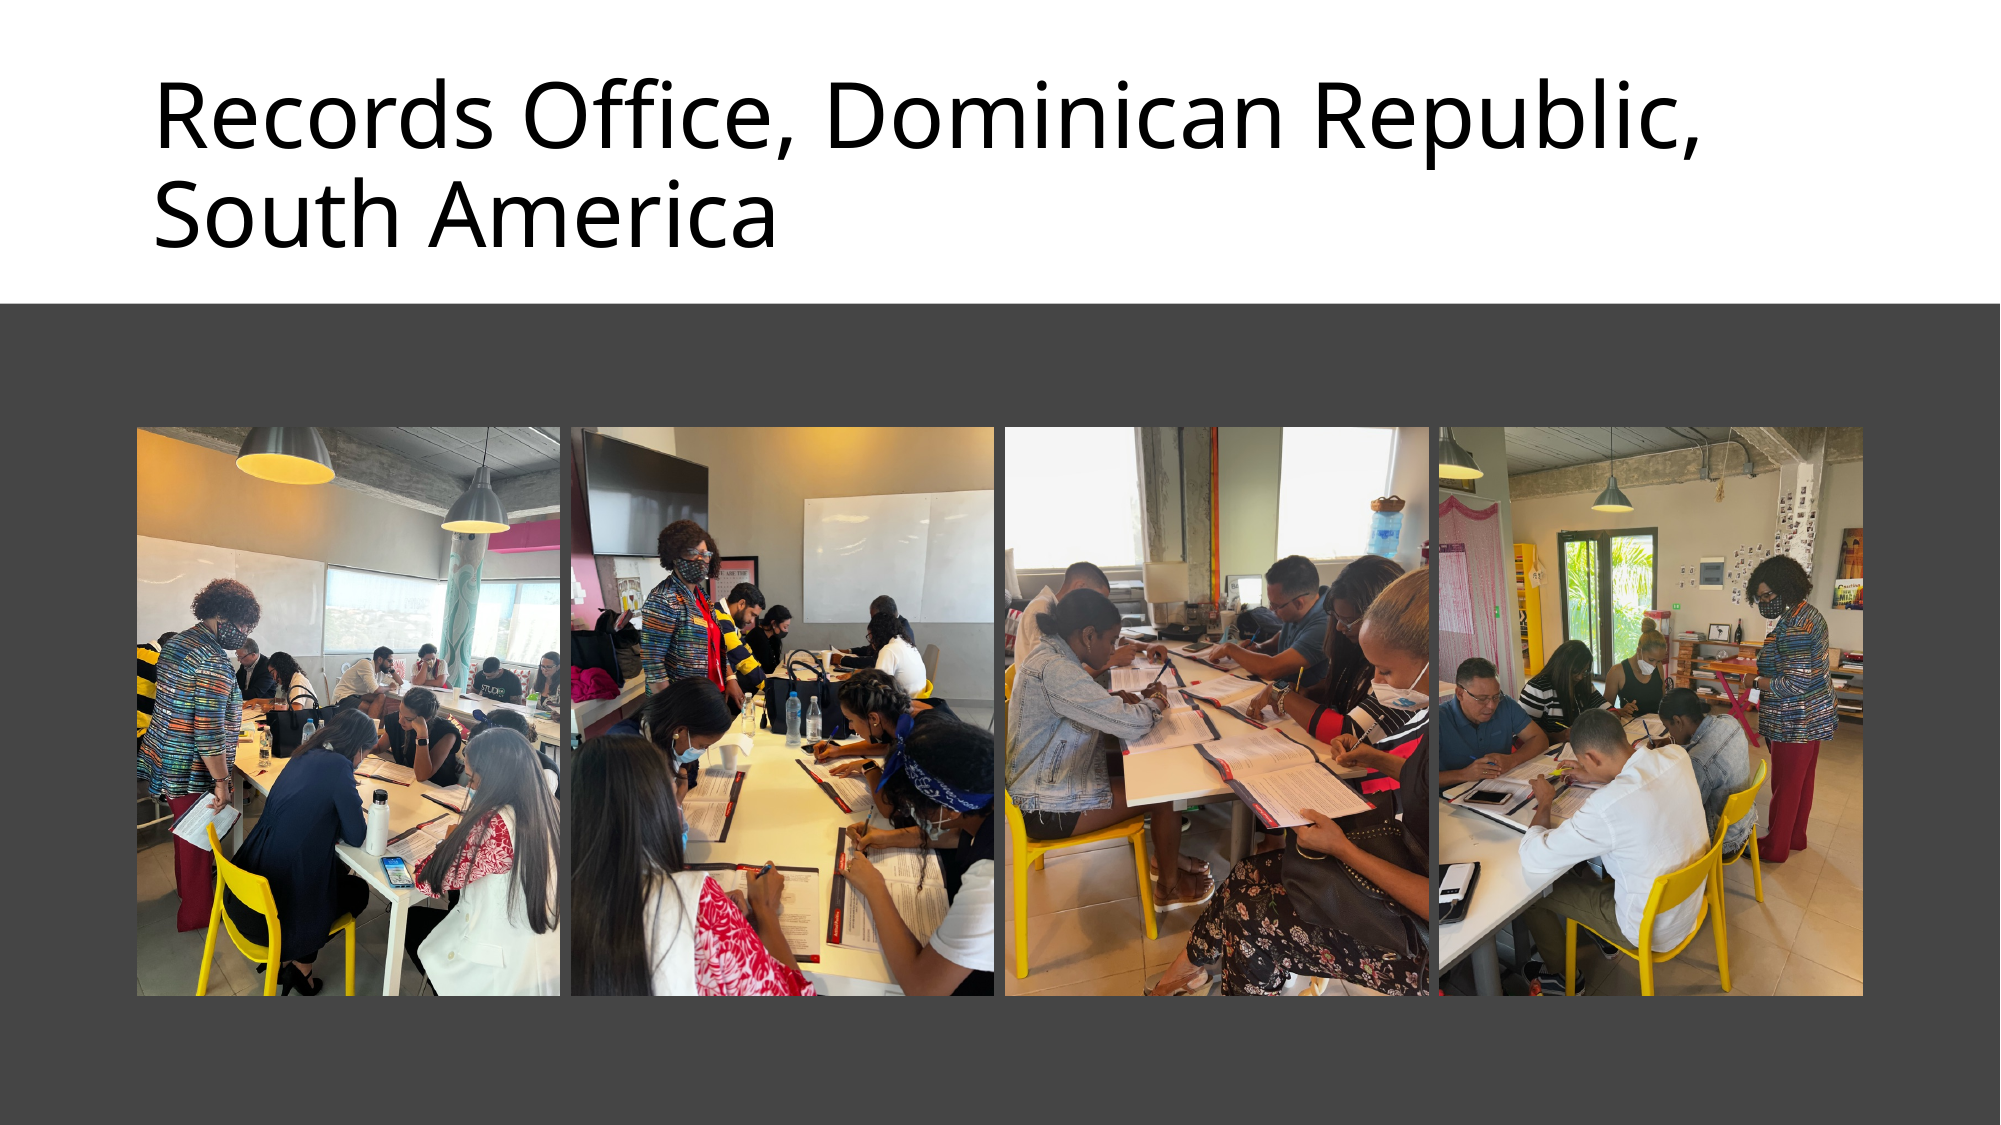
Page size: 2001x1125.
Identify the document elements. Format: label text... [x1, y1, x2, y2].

picture [137, 427, 560, 996]
picture [1439, 427, 1863, 996]
picture [571, 427, 994, 996]
text_box [0, 0, 2000, 305]
title Records Office, Dominican Republic, South America [137, 59, 1863, 278]
picture [1005, 427, 1429, 996]
